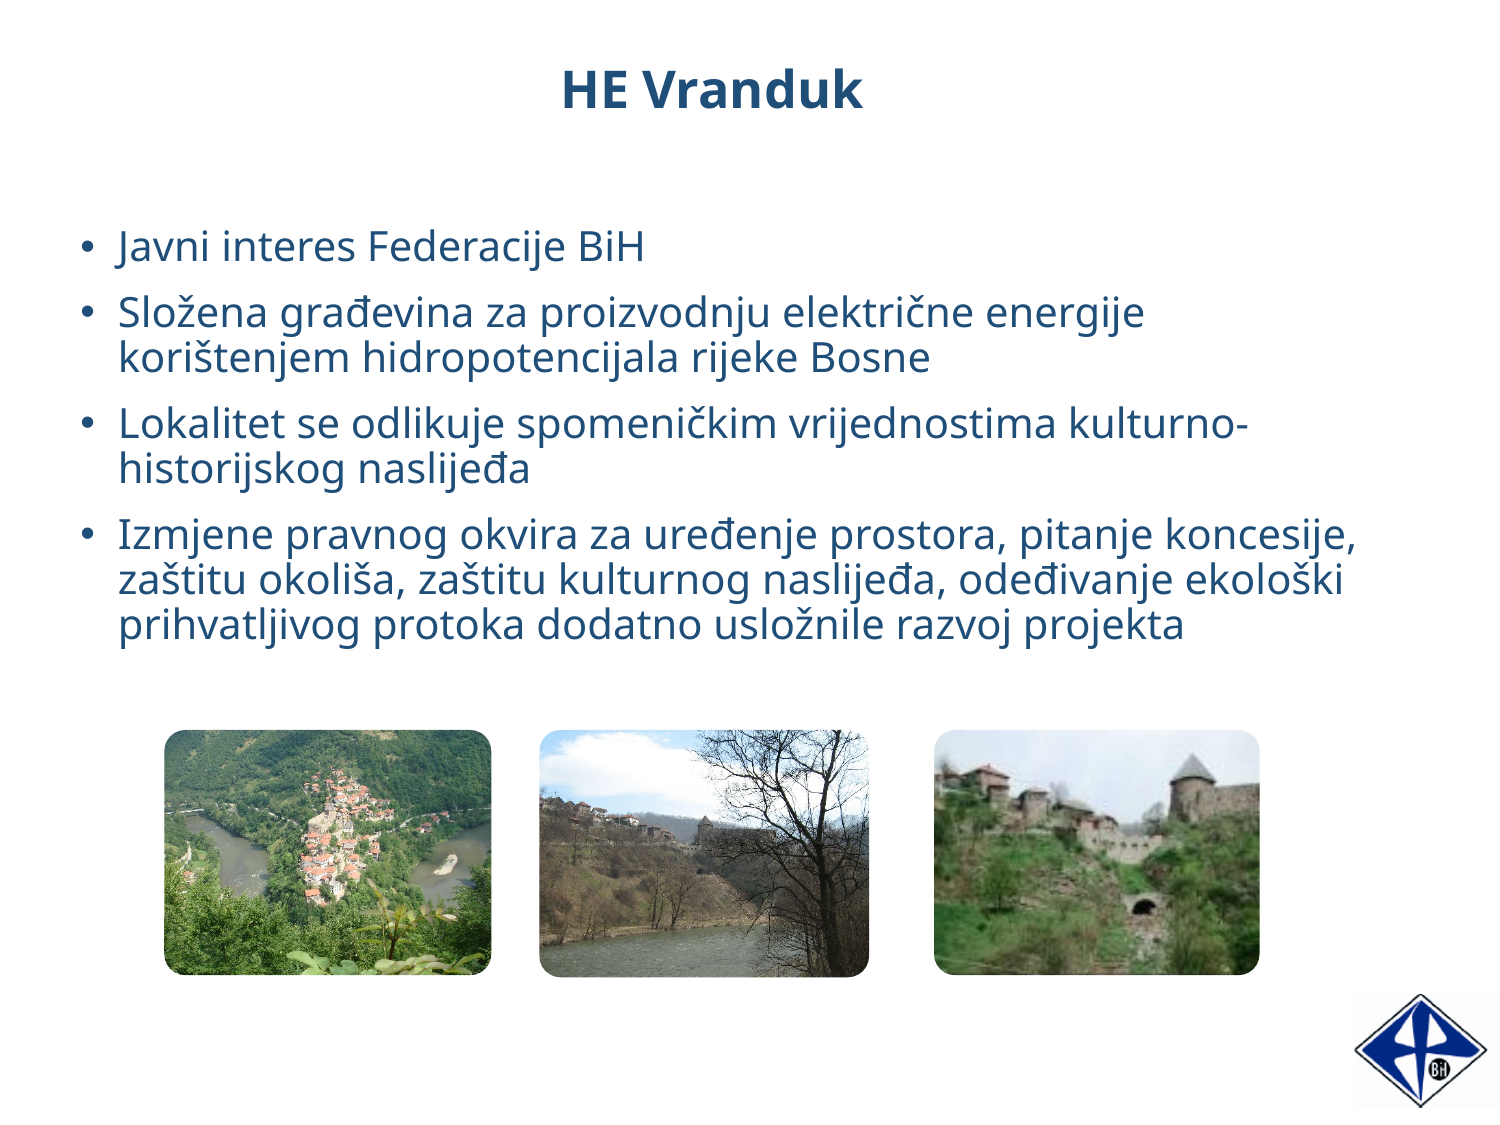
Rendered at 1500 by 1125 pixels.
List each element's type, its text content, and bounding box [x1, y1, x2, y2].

picture [539, 729, 870, 978]
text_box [164, 729, 539, 976]
list Javni interes Federacije BiH Složena građevina za proizvodnju električne energije korištenjem hidropotencijala rijeke Bosne Lokalitet se odlikuje spomeničkim vrijednostima kulturno-historijskog naslijeđa Izmjene pravnog okvira za uređenje prostora, pitanje koncesije, zaštitu okoliša, zaštitu kulturnog naslijeđa, odeđivanje ekološki prihvatljivog protoka dodatno usložnile razvoj projekta [65, 218, 1401, 720]
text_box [870, 729, 1260, 976]
title HE Vranduk [0, 1, 1424, 233]
picture [1349, 987, 1499, 1115]
